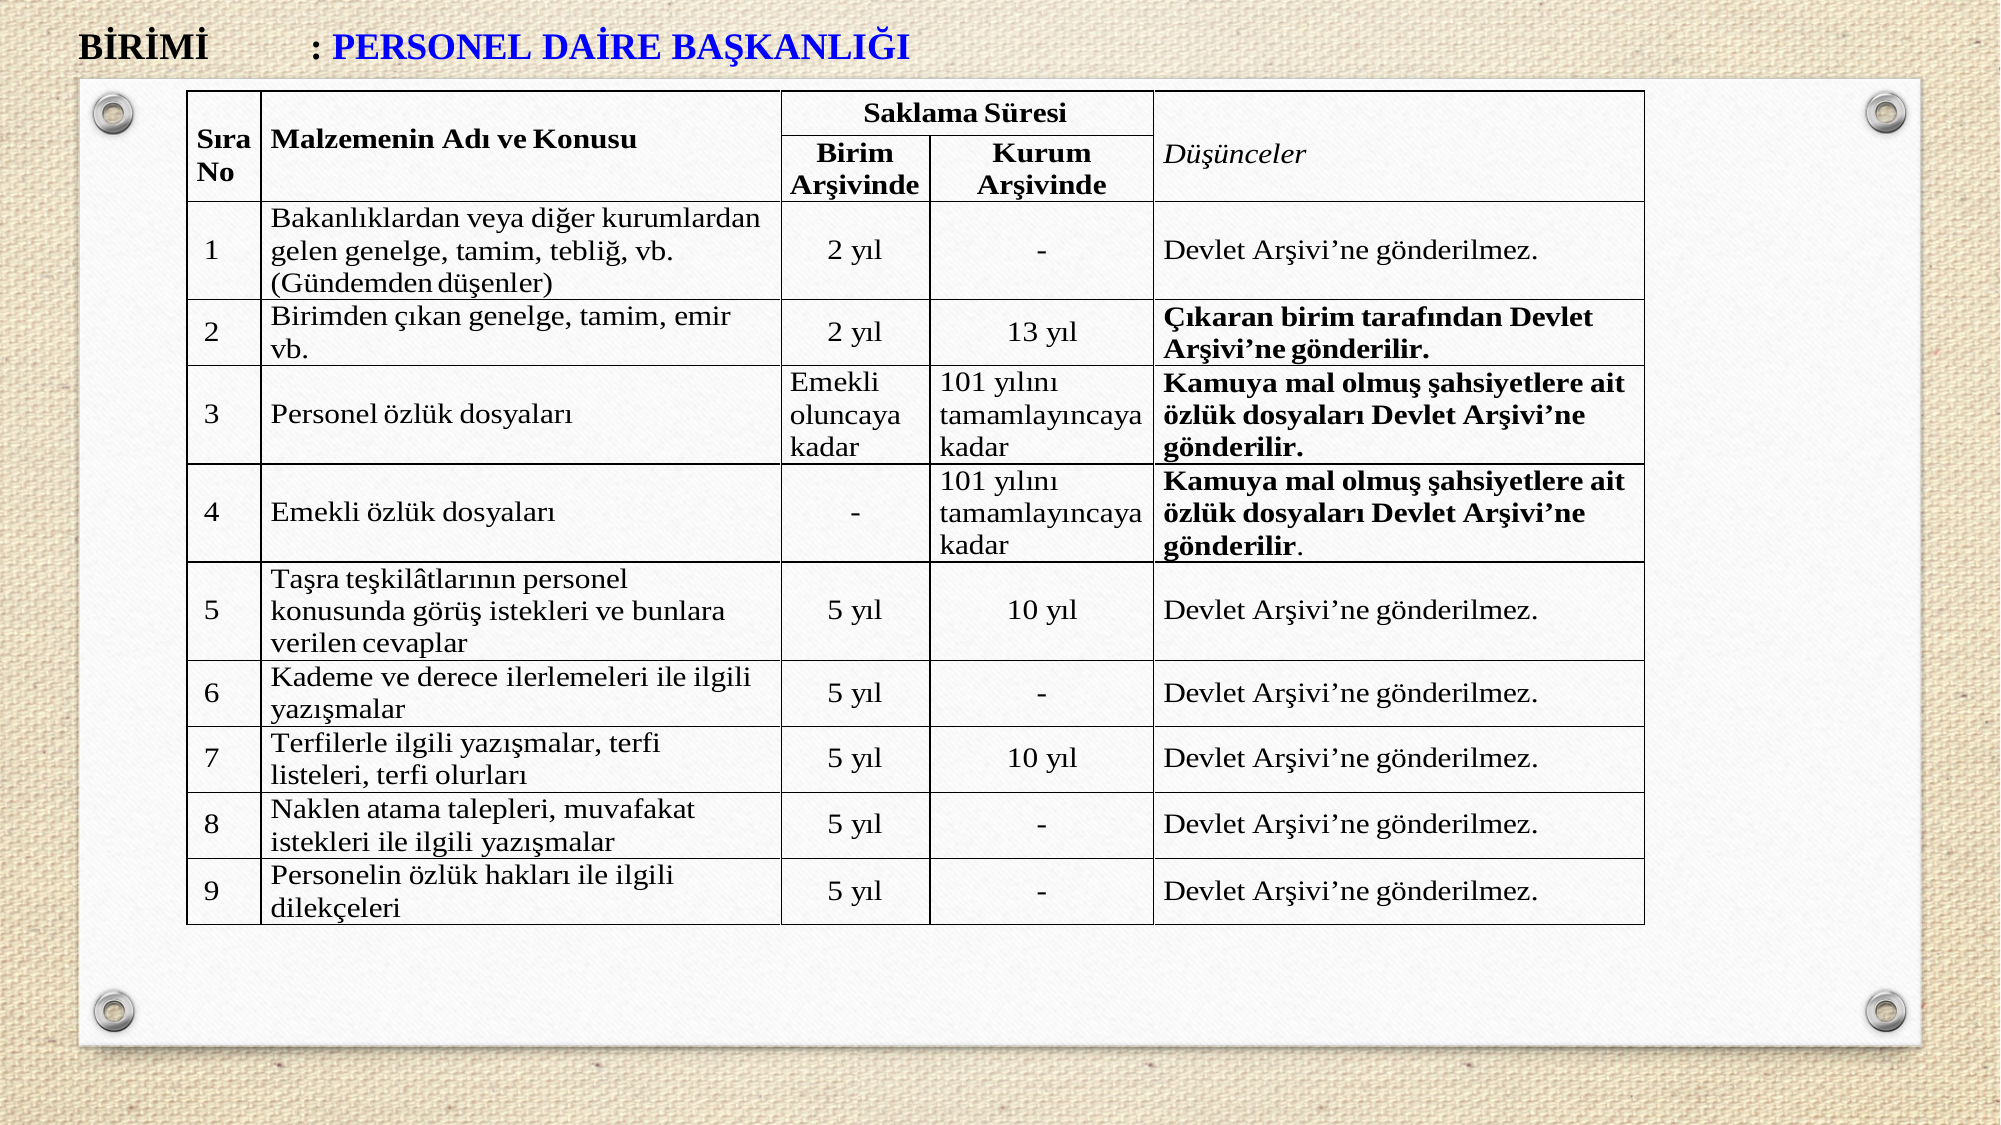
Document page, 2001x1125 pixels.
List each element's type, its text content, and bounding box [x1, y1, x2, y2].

text_box BİRİMİ : PERSONEL DAİRE BAŞKANLIĞI [52, 14, 926, 75]
picture [0, 0, 2001, 1125]
